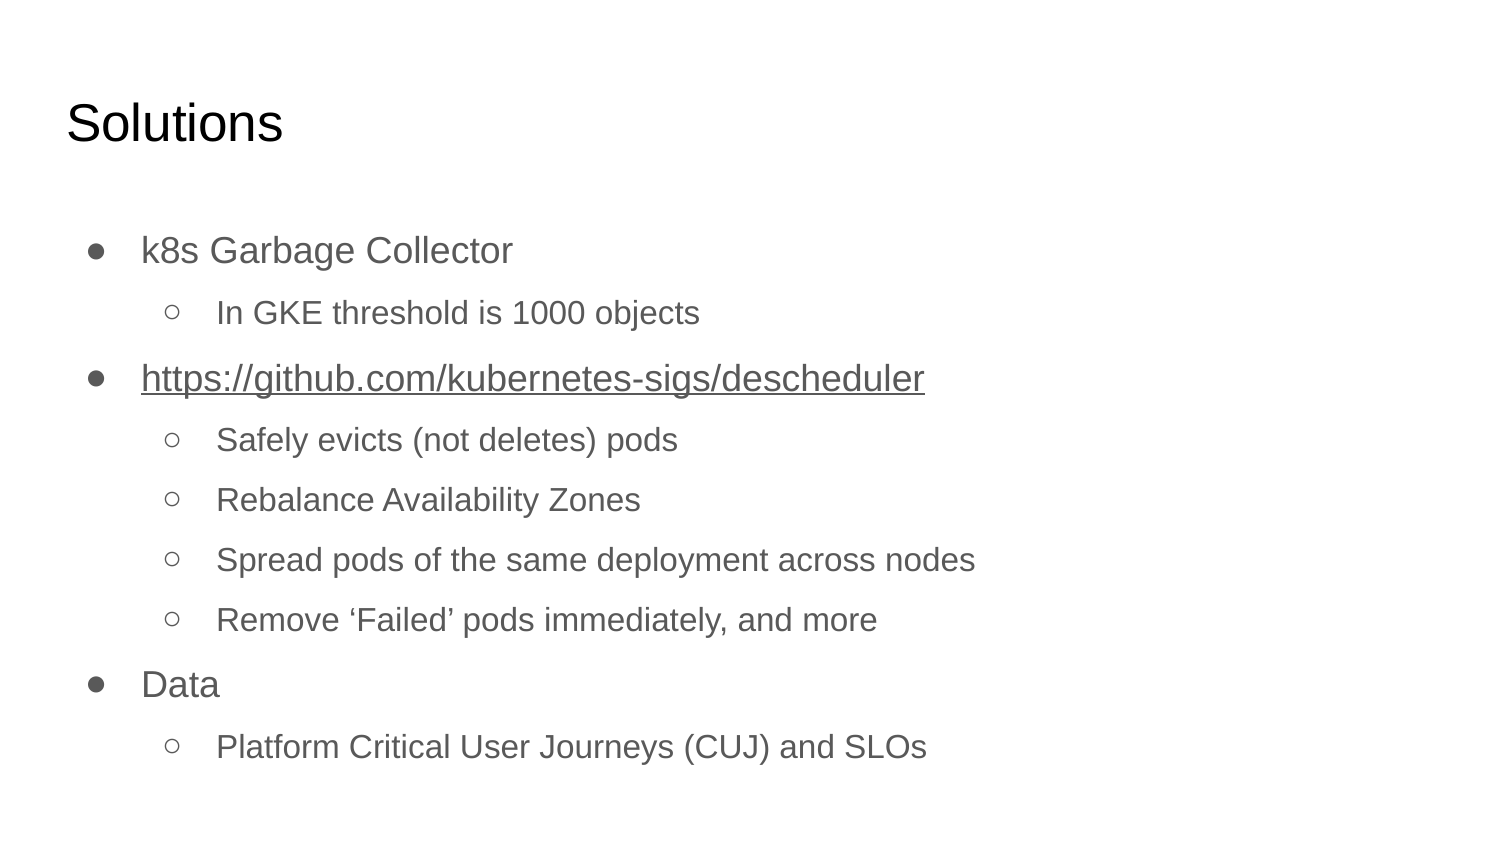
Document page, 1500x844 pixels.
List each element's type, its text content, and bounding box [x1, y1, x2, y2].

title Solutions [51, 72, 1449, 167]
list k8s Garbage Collector In GKE threshold is 1000 objects https://github.com/kubernetes-sigs/descheduler Safely evicts (not deletes) pods Rebalance Availability Zones Spread pods of the same deployment across nodes Remove ‘Failed’ pods immediately, and more Data Platform Critical User Journeys (CUJ) and SLOs [51, 189, 1449, 798]
